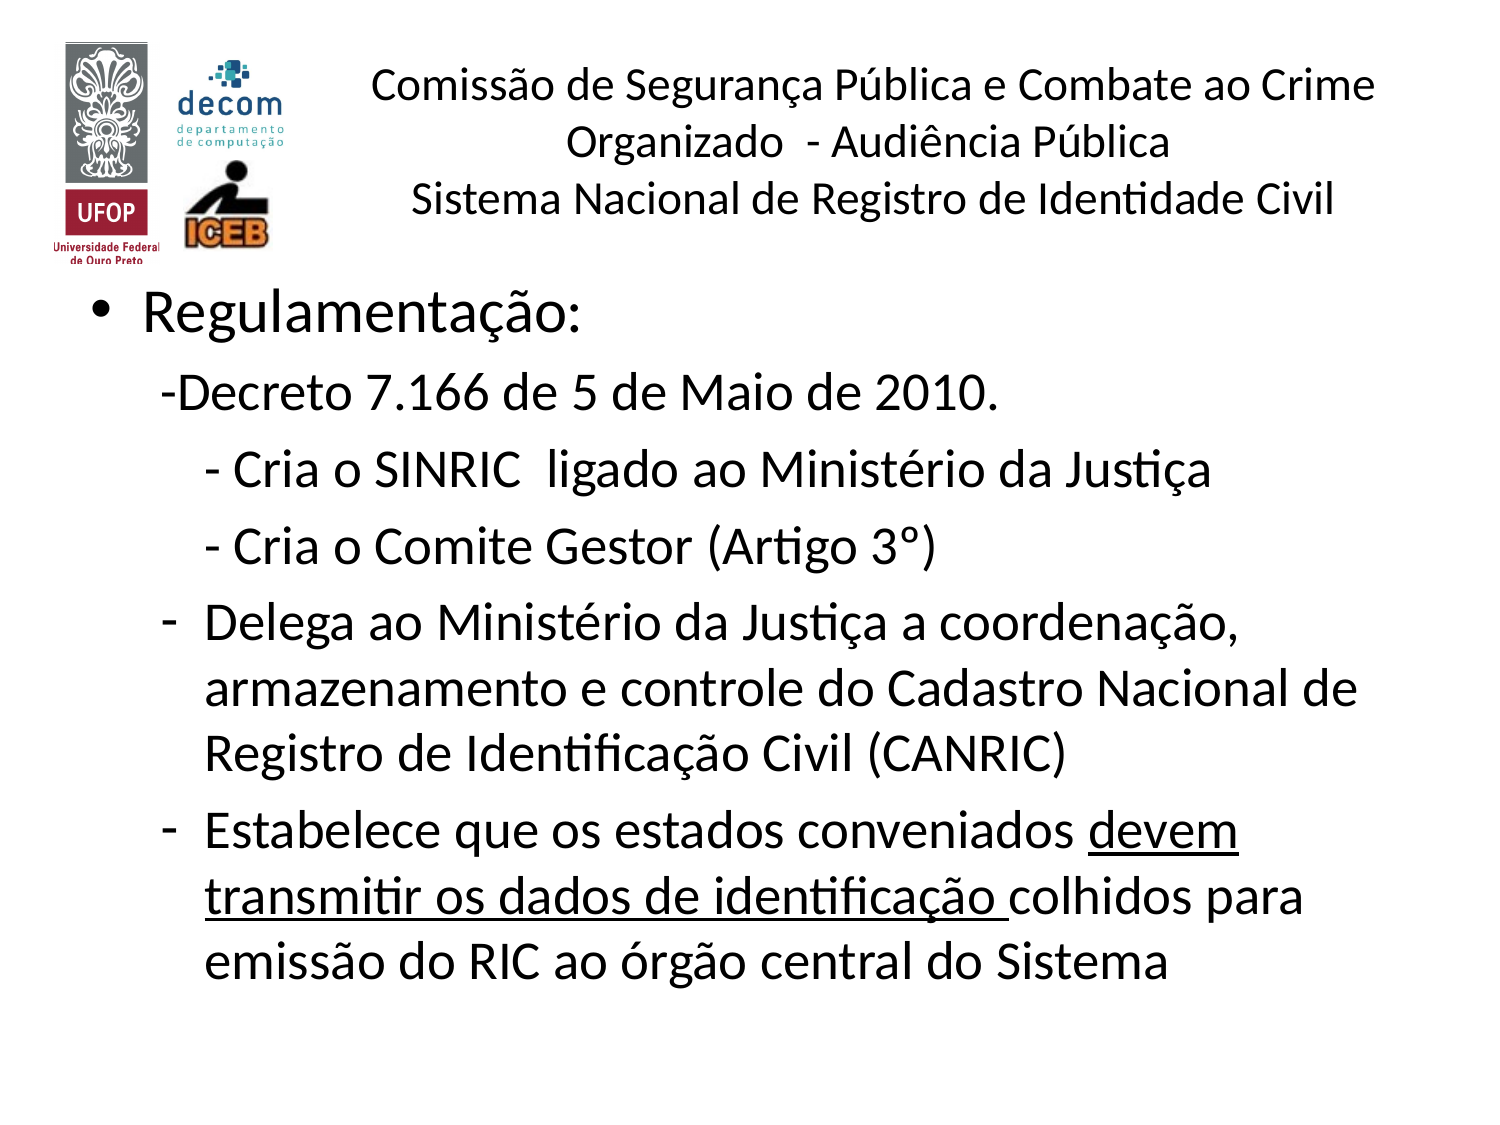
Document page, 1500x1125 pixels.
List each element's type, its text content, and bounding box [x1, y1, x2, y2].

list Regulamentação: -Decreto 7.166 de 5 de Maio de 2010. - Cria o SINRIC ligado ao Ministério da Justiça - Cria o Comite Gestor (Artigo 3º) Delega ao Ministério da Justiça a coordenação, armazenamento e controle do Cadastro Nacional de Registro de Identificação Civil (CANRIC) Estabelece que os estados conveniados devem transmitir os dados de identificação colhidos para emissão do RIC ao órgão central do Sistema [75, 262, 1425, 1005]
picture [183, 160, 273, 253]
picture [171, 54, 290, 155]
title Comissão de Segurança Pública e Combate ao Crime Organizado - Audiência Pública Sistema Nacional de Registro de Identidade Civil [324, 45, 1425, 233]
